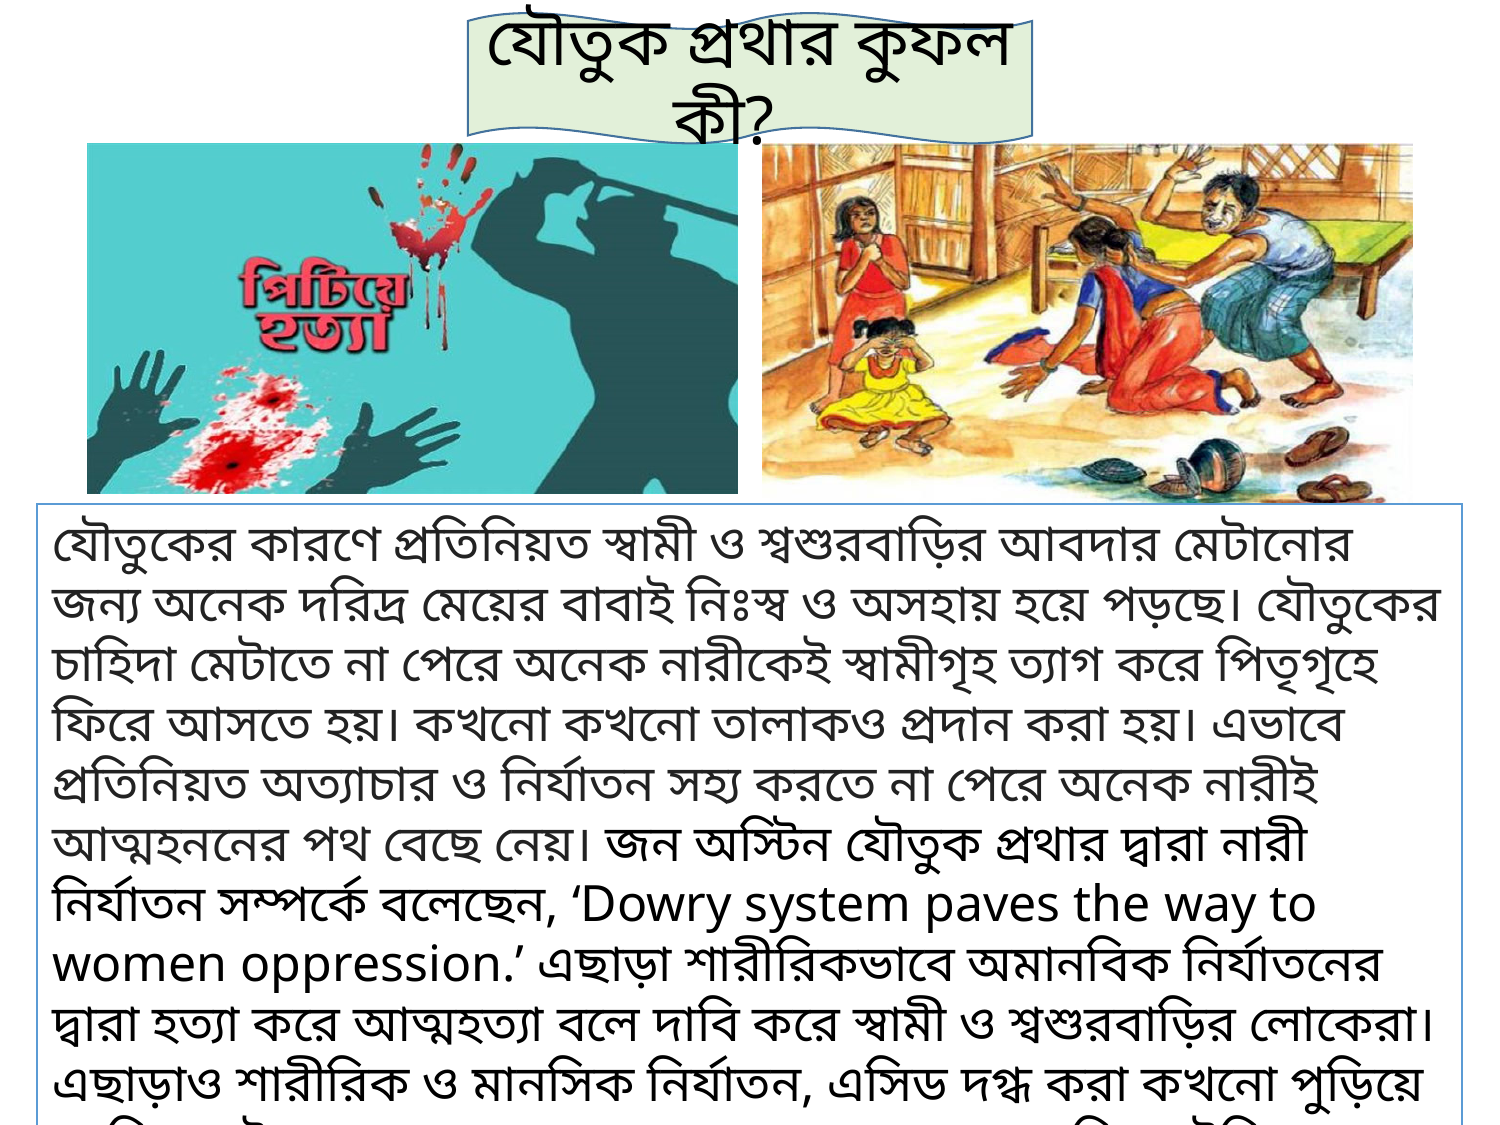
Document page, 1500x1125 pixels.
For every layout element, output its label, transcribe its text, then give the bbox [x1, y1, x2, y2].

text_box যৌতুক প্রথার কুফল কী? [466, 12, 1034, 143]
picture [87, 143, 738, 494]
picture [762, 143, 1413, 503]
text_box যৌতুকের কারণে প্রতিনিয়ত স্বামী ও শ্বশুরবাড়ির আবদার মেটানোর জন্য অনেক দরিদ্র মেয়ের বাবাই নিঃস্ব ও অসহায় হয়ে পড়ছে। যৌতুকের চাহিদা মেটাতে না পেরে অনেক নারীকেই স্বামীগৃহ ত্যাগ করে পিতৃগৃহে ফিরে আসতে হয়। কখনো কখনো তালাকও প্রদান করা হয়। এভাবে প্রতিনিয়ত অত্যাচার ও নির্যাতন সহ্য করতে না পেরে অনেক নারীই আত্মহননের পথ বেছে নেয়। জন অস্টিন যৌতুক প্রথার দ্বারা নারী নির্যাতন সম্পর্কে বলেছেন, ‘Dowry system paves the way to women oppression.’ এছাড়া শারীরিকভাবে অমানবিক নির্যাতনের দ্বারা হত্যা করে আত্মহত্যা বলে দাবি করে স্বামী ও শ্বশুরবাড়ির লোকেরা। এছাড়াও শারীরিক ও মানসিক নির্যাতন, এসিড দগ্ধ করা কখনো পুড়িয়ে বা বিষ খাইয়ে মেরে ফেলা, শ্বাসরোধ করে বা গলায় দড়ি আটকিয়ে মেরে ফেলা প্রভৃতি নৃশংসতা হয়ে থাকে যৌতুকের কারণে। [36, 503, 1463, 1125]
